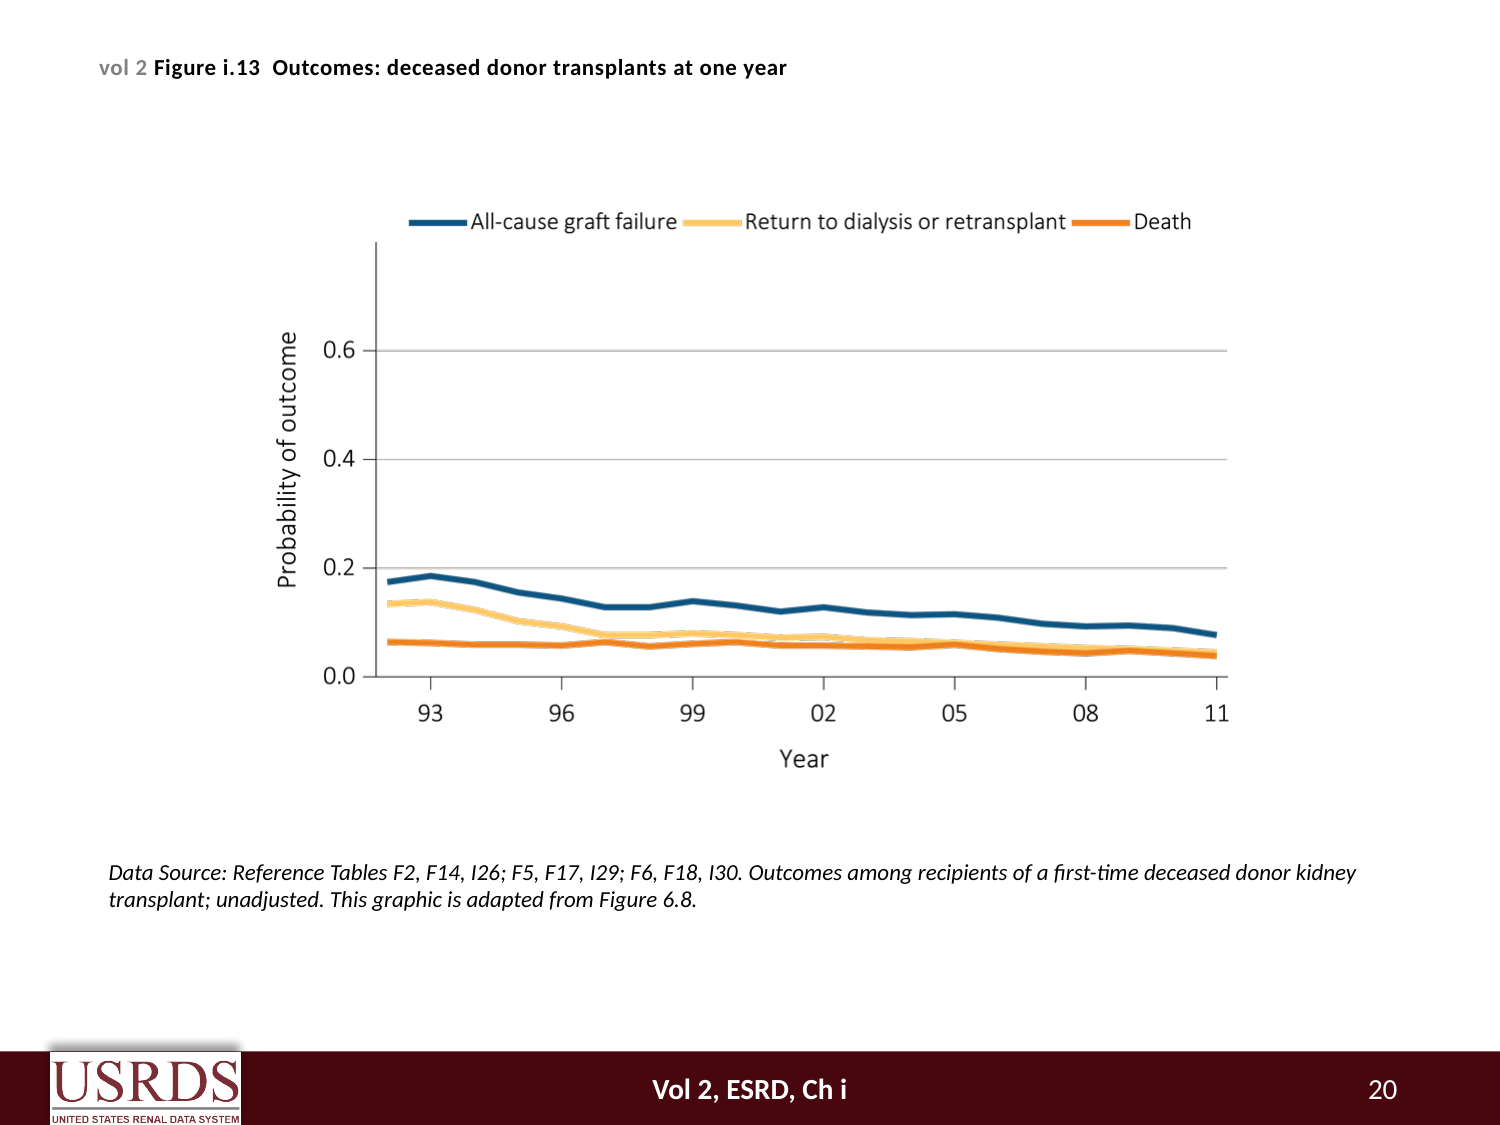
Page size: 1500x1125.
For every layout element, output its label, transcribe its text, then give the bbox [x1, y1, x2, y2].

title vol 2 Figure i.13 Outcomes: deceased donor transplants at one year [84, 45, 1416, 125]
text_box Data Source: Reference Tables F2, F14, I26; F5, F17, I29; F6, F18, I30. Outcomes among recipients of a first-time deceased donor kidney transplant; unadjusted. This graphic is adapted from Figure 6.8. [93, 849, 1407, 920]
slide_number 20 [1262, 1062, 1413, 1108]
picture [262, 199, 1238, 786]
footer Vol 2, ESRD, Ch i [587, 1062, 913, 1113]
picture [50, 1051, 242, 1125]
